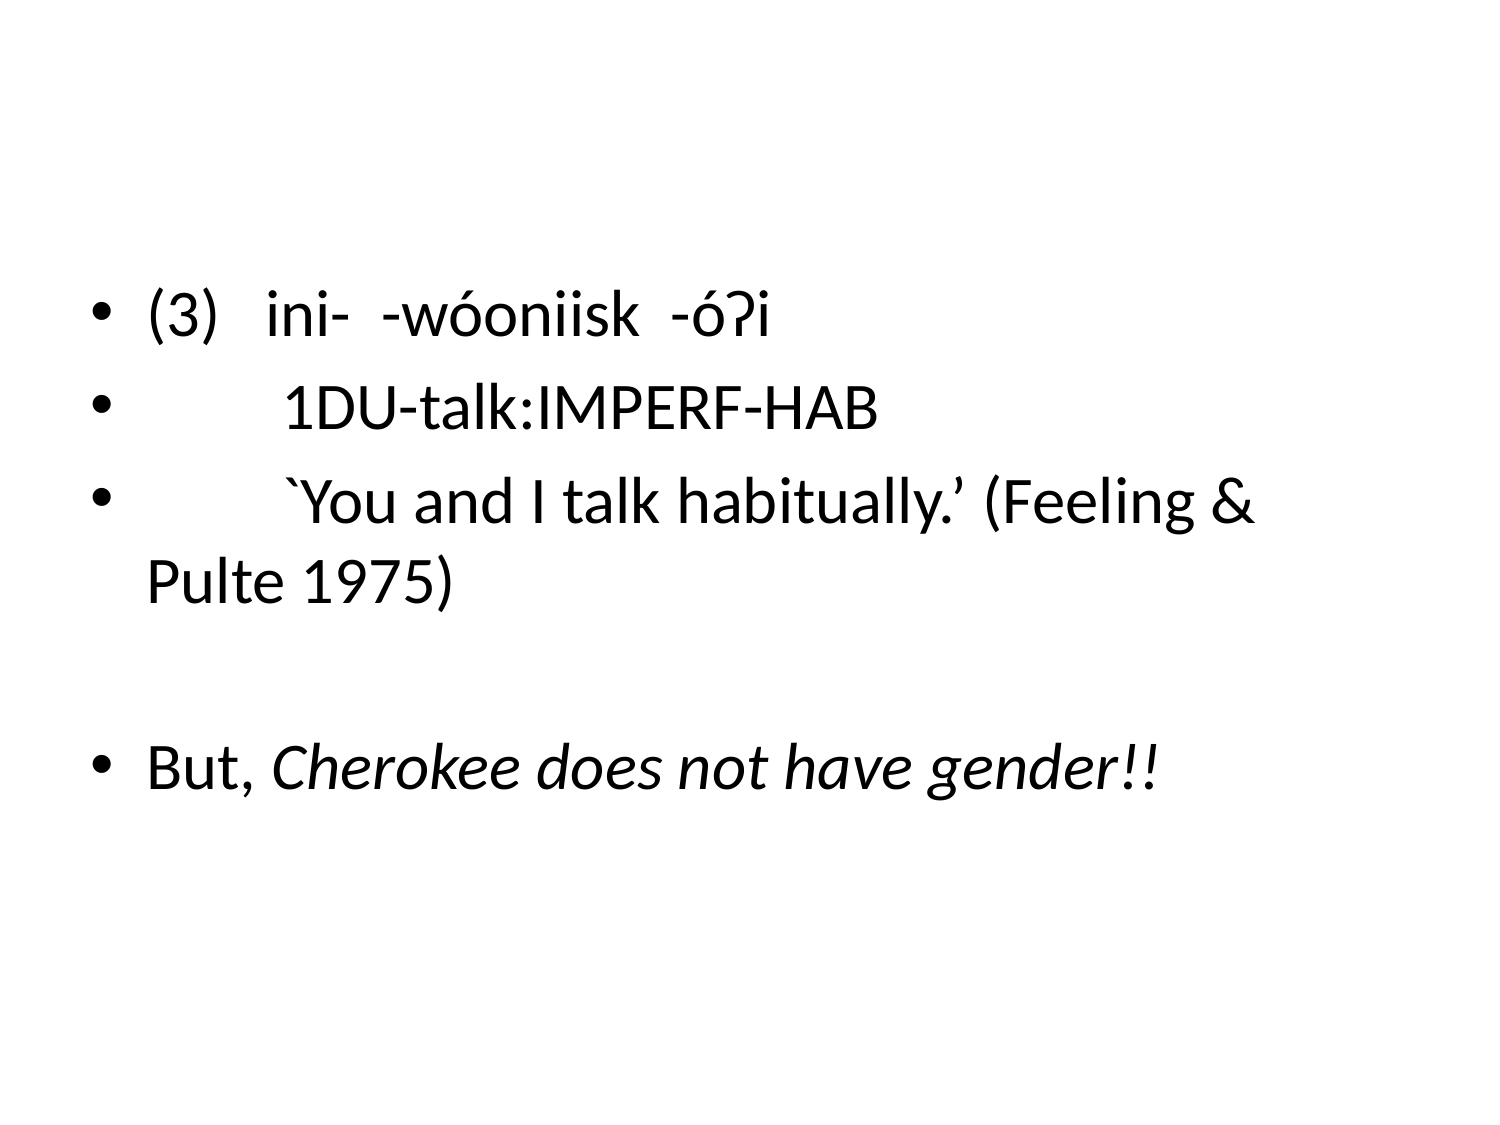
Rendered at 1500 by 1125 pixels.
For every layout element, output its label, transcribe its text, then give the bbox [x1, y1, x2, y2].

list (3) ini- -wóoniisk -óʔi 1du-talk:imperf-hab `You and I talk habitually.’ (Feeling & Pulte 1975) But, Cherokee does not have gender!! [75, 262, 1425, 1005]
